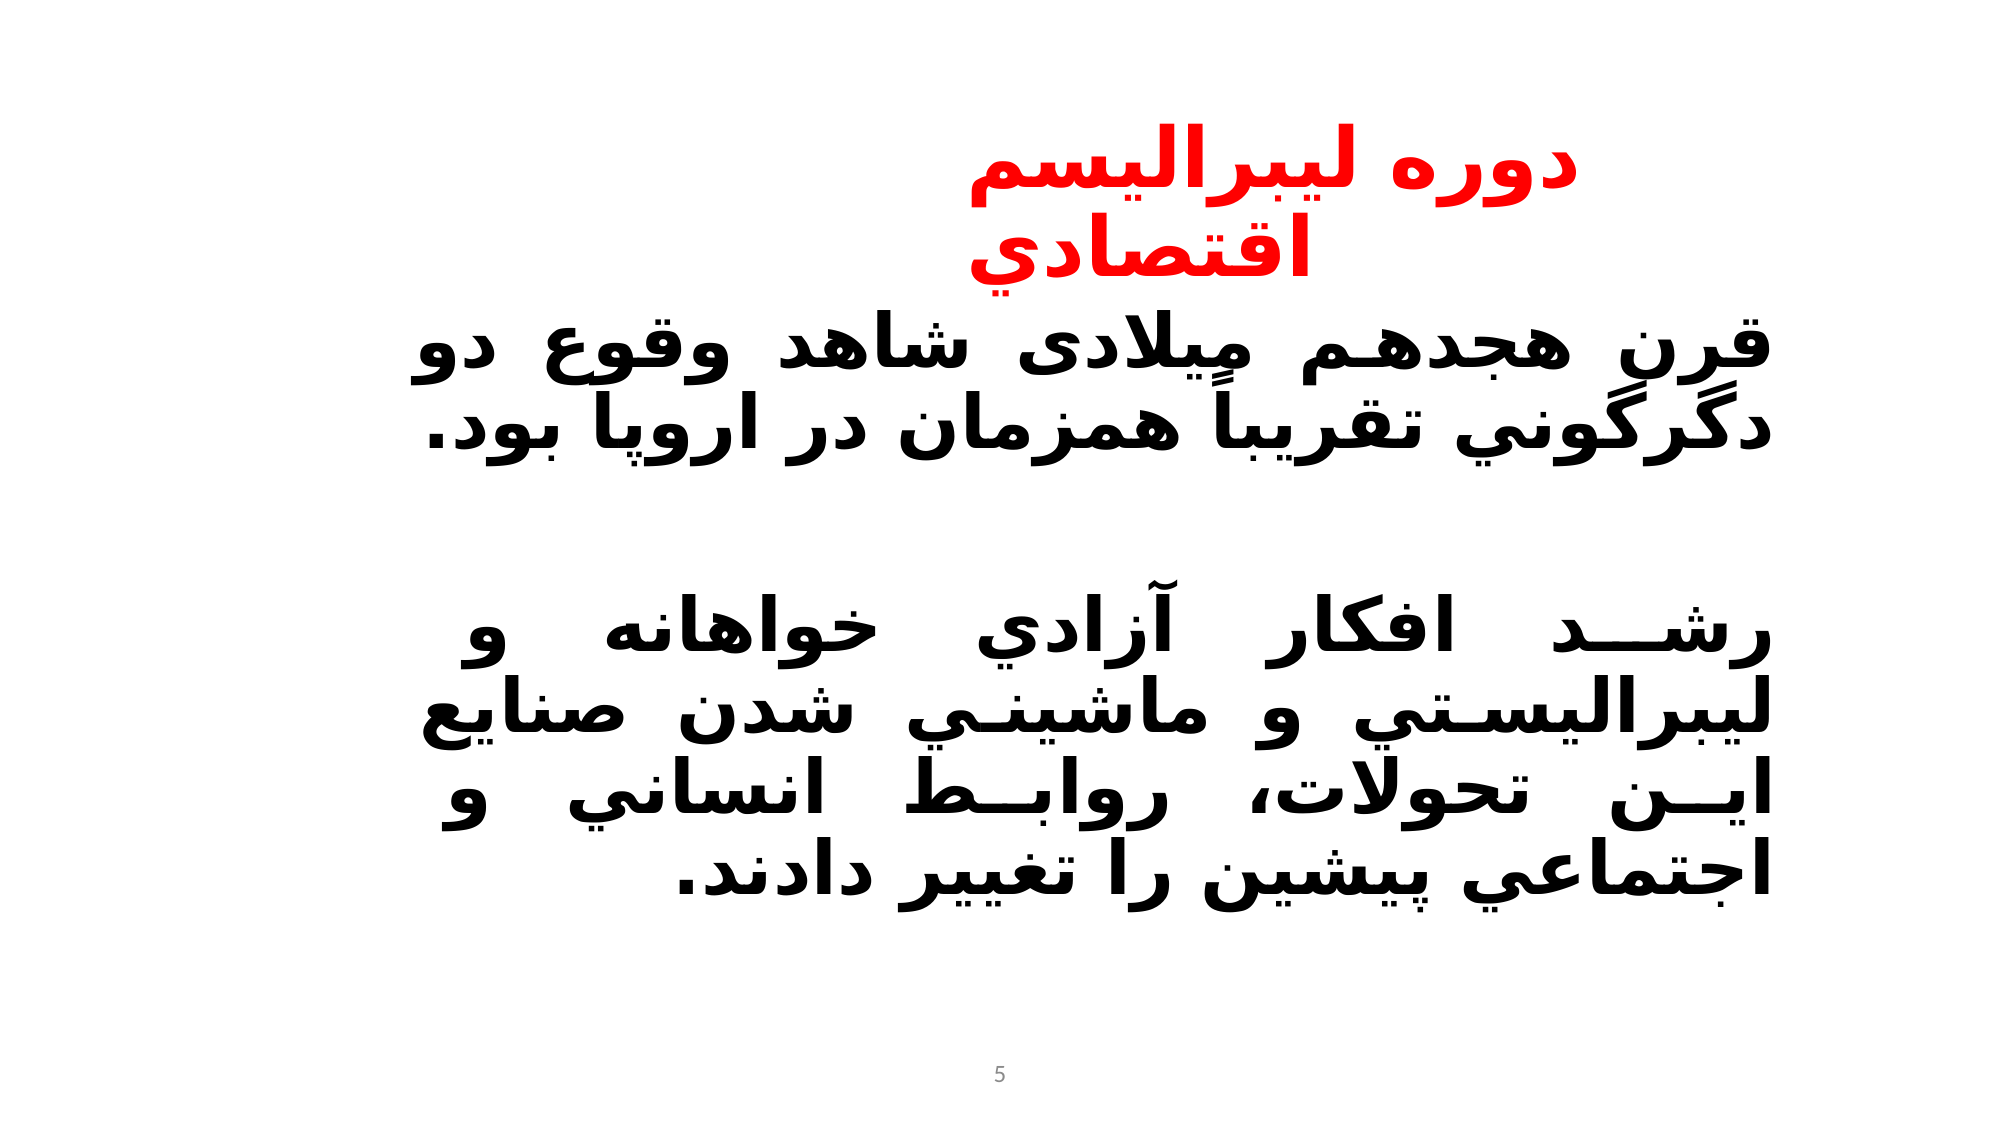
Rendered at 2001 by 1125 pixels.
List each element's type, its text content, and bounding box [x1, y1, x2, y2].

title دوره ليبراليسم اقتصادي [951, 96, 1863, 314]
footer 5 [662, 1042, 1338, 1103]
list قرن هجدهم میلادی شاهد وقوع دو دگرگوني تقریباً همزمان در اروپا بود. رشد افكار آزادي خواهانه و لیبرالیستي و ماشیني شدن صنایع این تحولات، روابط انساني و اجتماعي پیشین را تغییر دادند. [383, 294, 1791, 1009]
